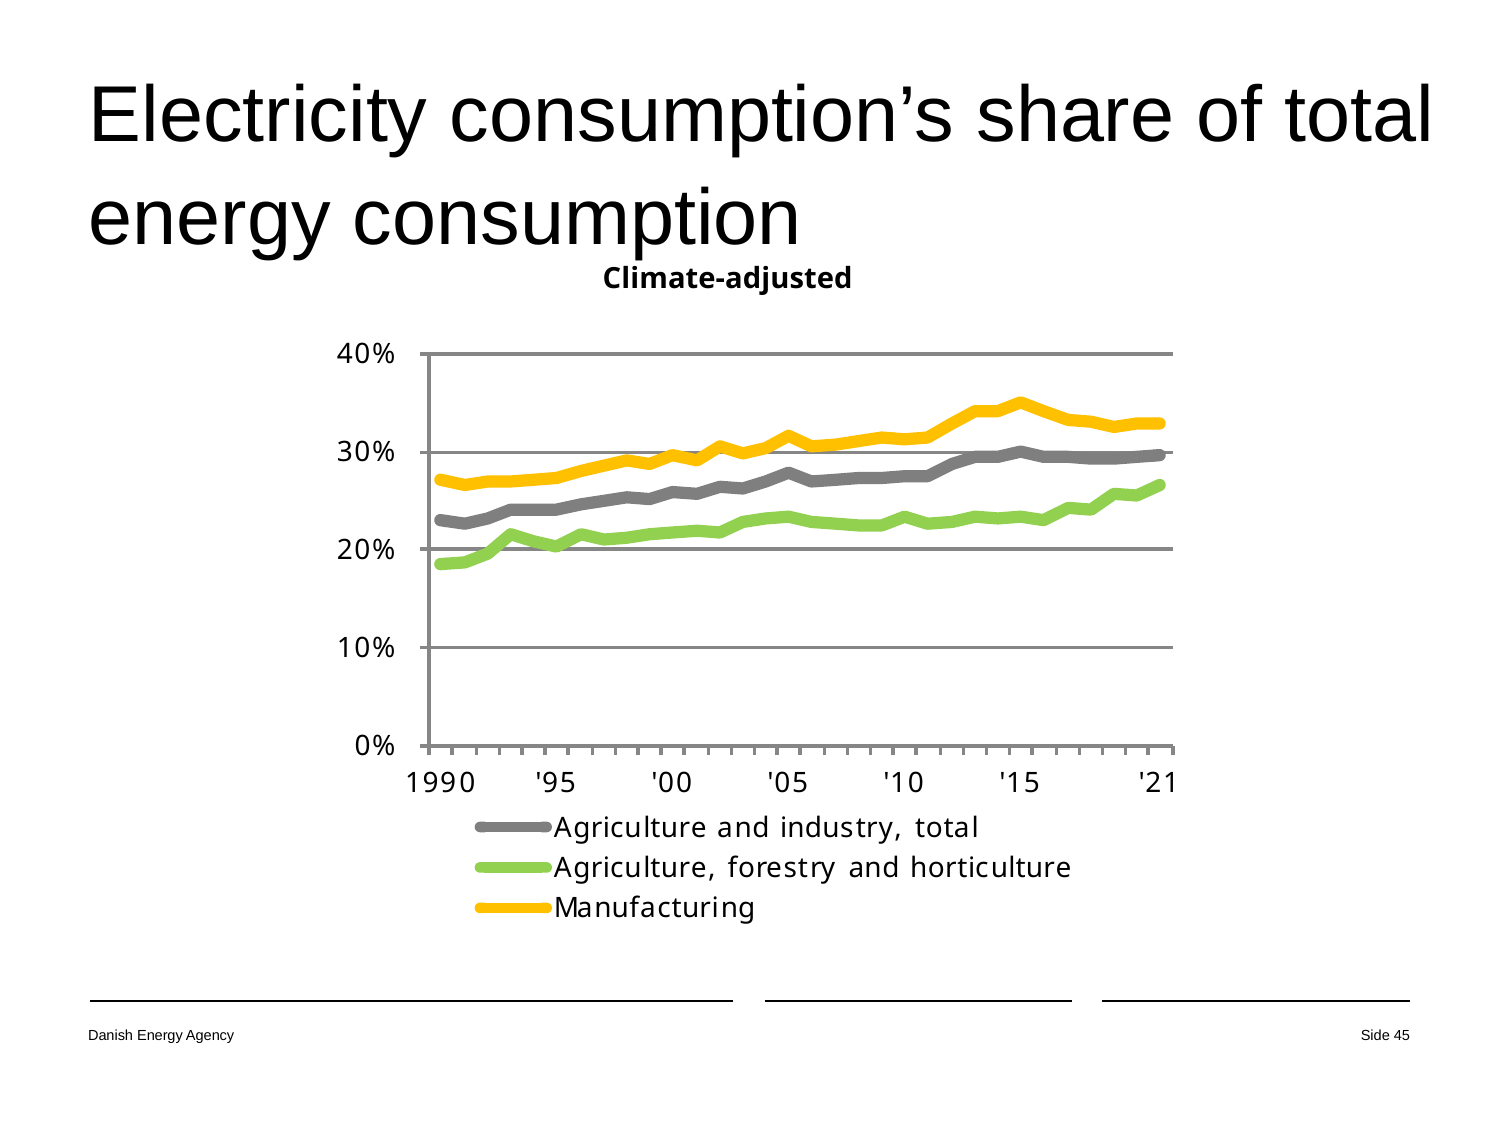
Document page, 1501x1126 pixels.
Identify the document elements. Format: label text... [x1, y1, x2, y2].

slide_number Side 45 [1292, 1018, 1425, 1078]
footer Danish Energy Agency [73, 1018, 549, 1078]
picture [293, 314, 1239, 934]
text_box Electricity consumption’s share of total energy consumption [73, 54, 1460, 270]
text_box Climate-adjusted [587, 252, 913, 312]
